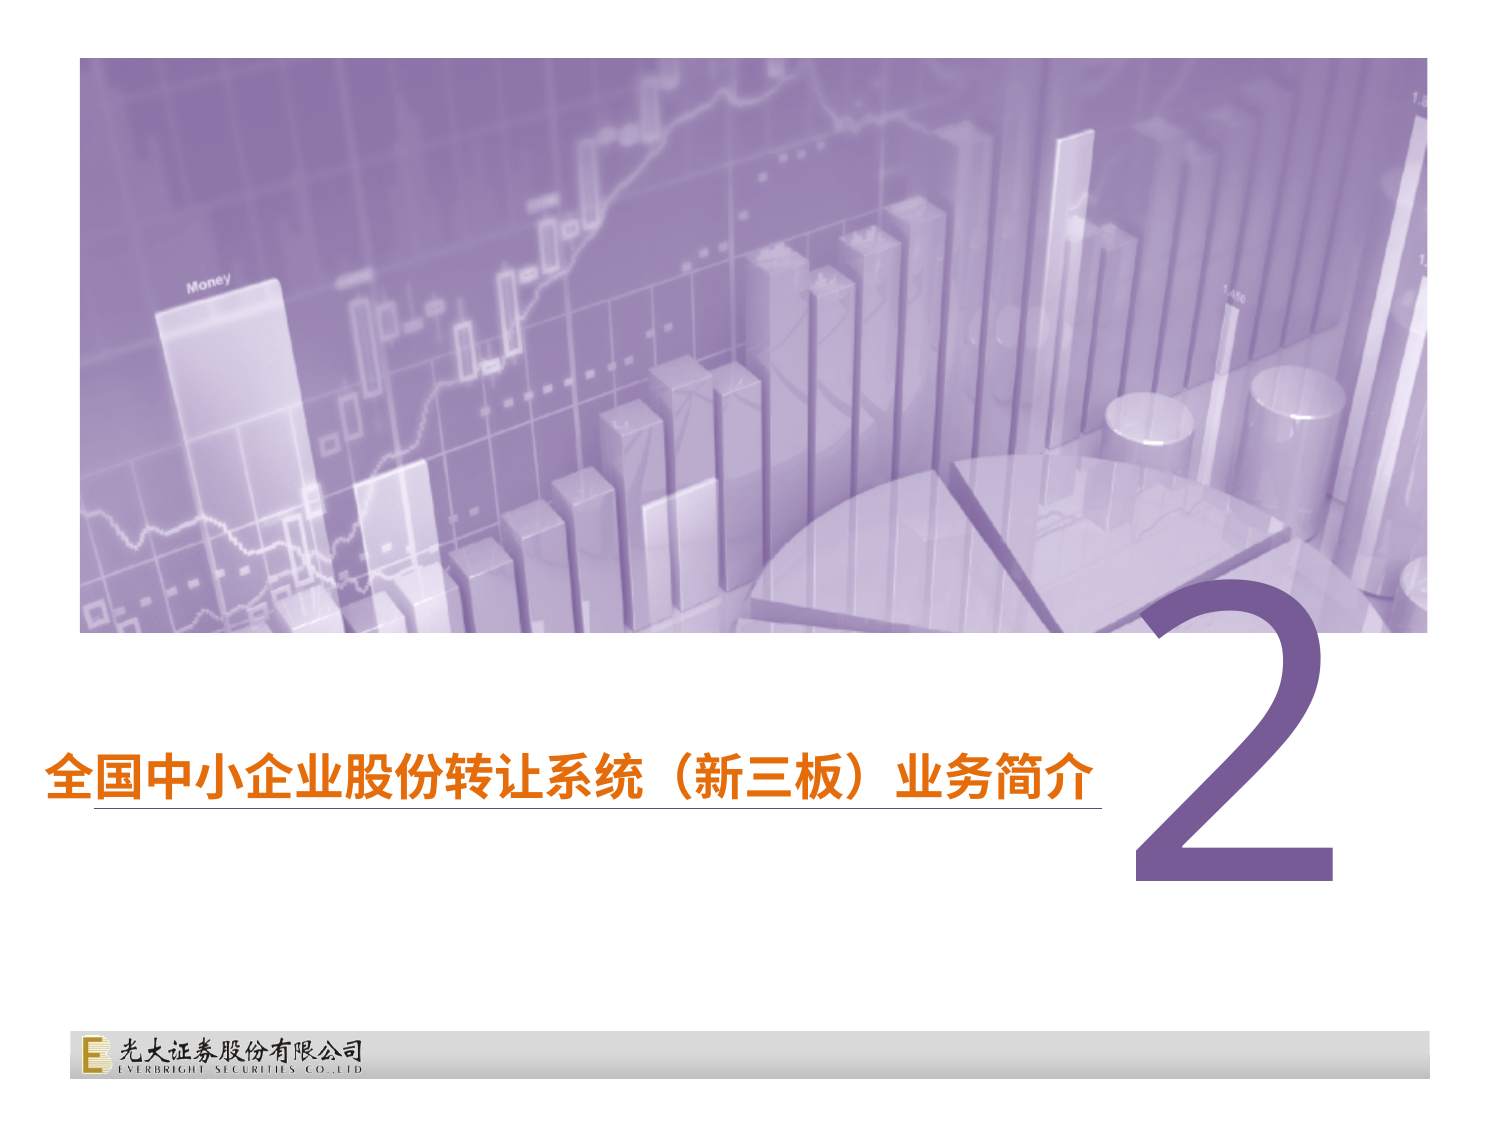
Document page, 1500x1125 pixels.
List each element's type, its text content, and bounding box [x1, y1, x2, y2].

picture [82, 1035, 364, 1078]
list 全国中小企业股份转让系统（新三板）业务简介 [29, 738, 1129, 821]
title 2 [1101, 454, 1316, 976]
